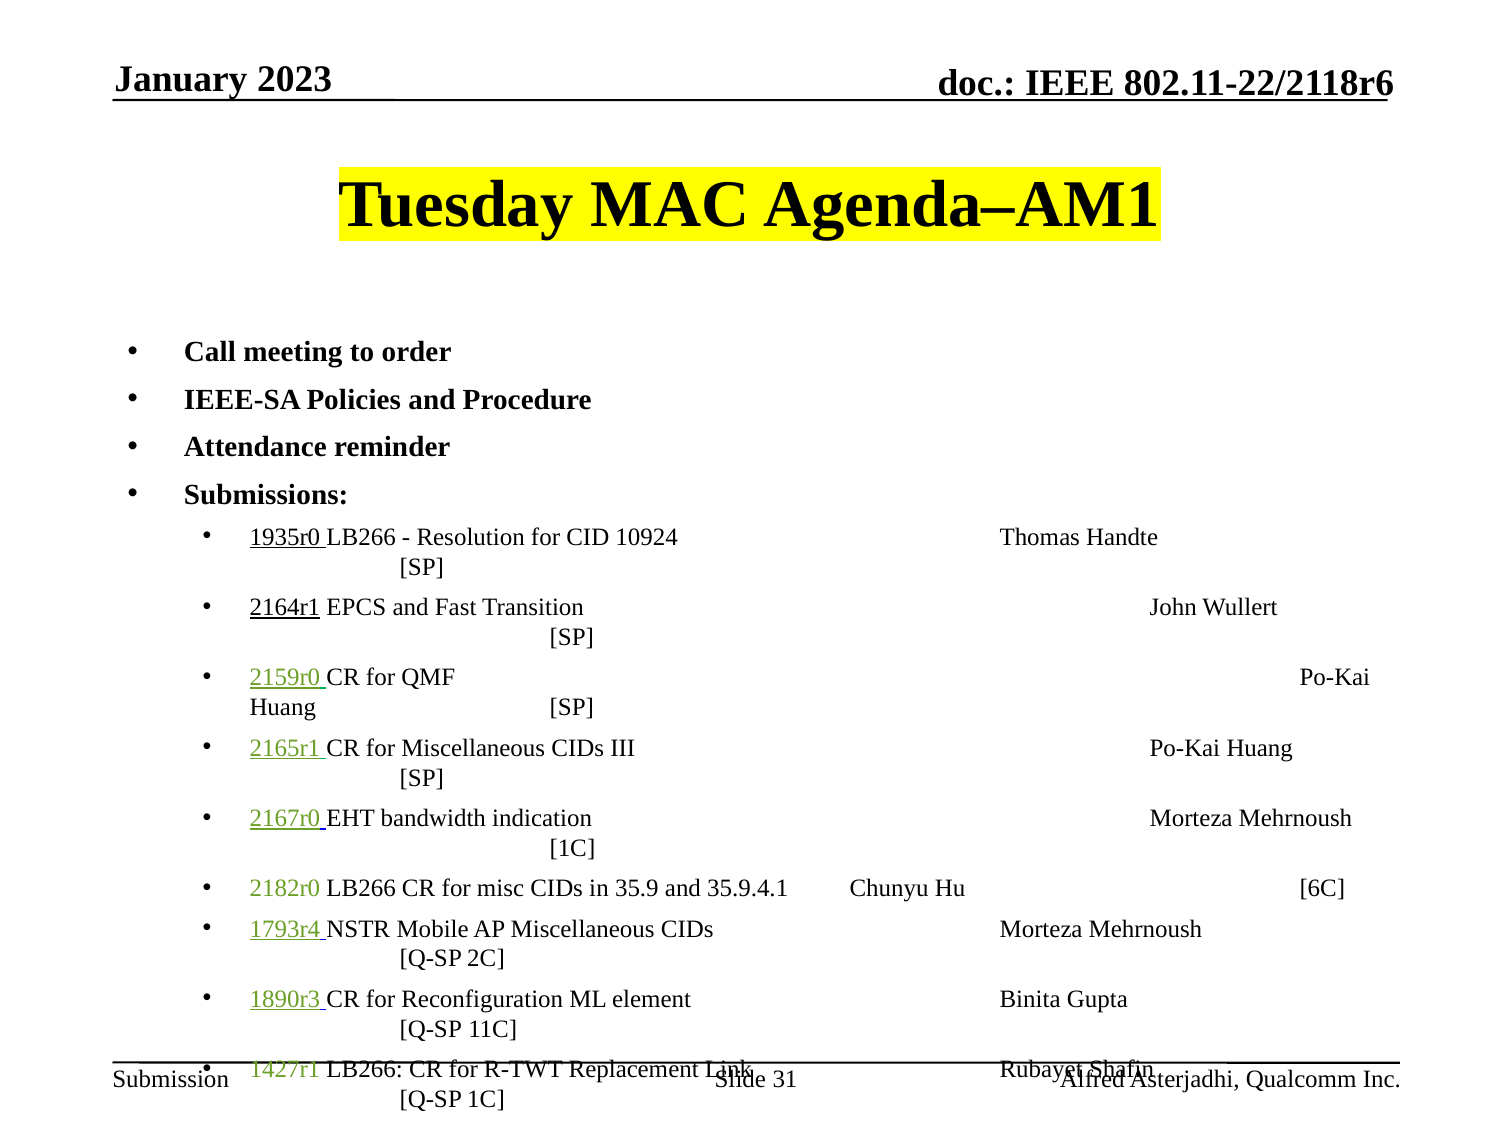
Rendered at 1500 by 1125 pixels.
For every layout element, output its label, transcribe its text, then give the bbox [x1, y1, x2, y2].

slide_number Slide 31 [712, 1061, 800, 1123]
footer Alfred Asterjadhi, Qualcomm Inc. [878, 1061, 1402, 1093]
title Tuesday MAC Agenda–AM1 [112, 112, 1388, 288]
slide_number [114, 54, 423, 100]
list Call meeting to order IEEE-SA Policies and Procedure Attendance reminder Submissions: 1935r0 LB266 - Resolution for CID 10924 Thomas Handte [SP] 2164r1 EPCS and Fast Transition John Wullert [SP] 2159r0 CR for QMF Po-Kai Huang [SP] 2165r1 CR for Miscellaneous CIDs III Po-Kai Huang [SP] 2167r0 EHT bandwidth indication Morteza Mehrnoush [1C] 2182r0 LB266 CR for misc CIDs in 35.9 and 35.9.4.1 Chunyu Hu [6C] 1793r4 NSTR Mobile AP Miscellaneous CIDs Morteza Mehrnoush [Q-SP 2C] 1890r3 CR for Reconfiguration ML element Binita Gupta [Q-SP 11C] 1427r1 LB266: CR for R-TWT Replacement Link Rubayet Shafin [Q-SP 1C] 1966r2 cr-for-tid-to-link-mapping-advertisement Pooya Monajemi [Q-SP 3C] AoB: Recess [112, 324, 1388, 1063]
